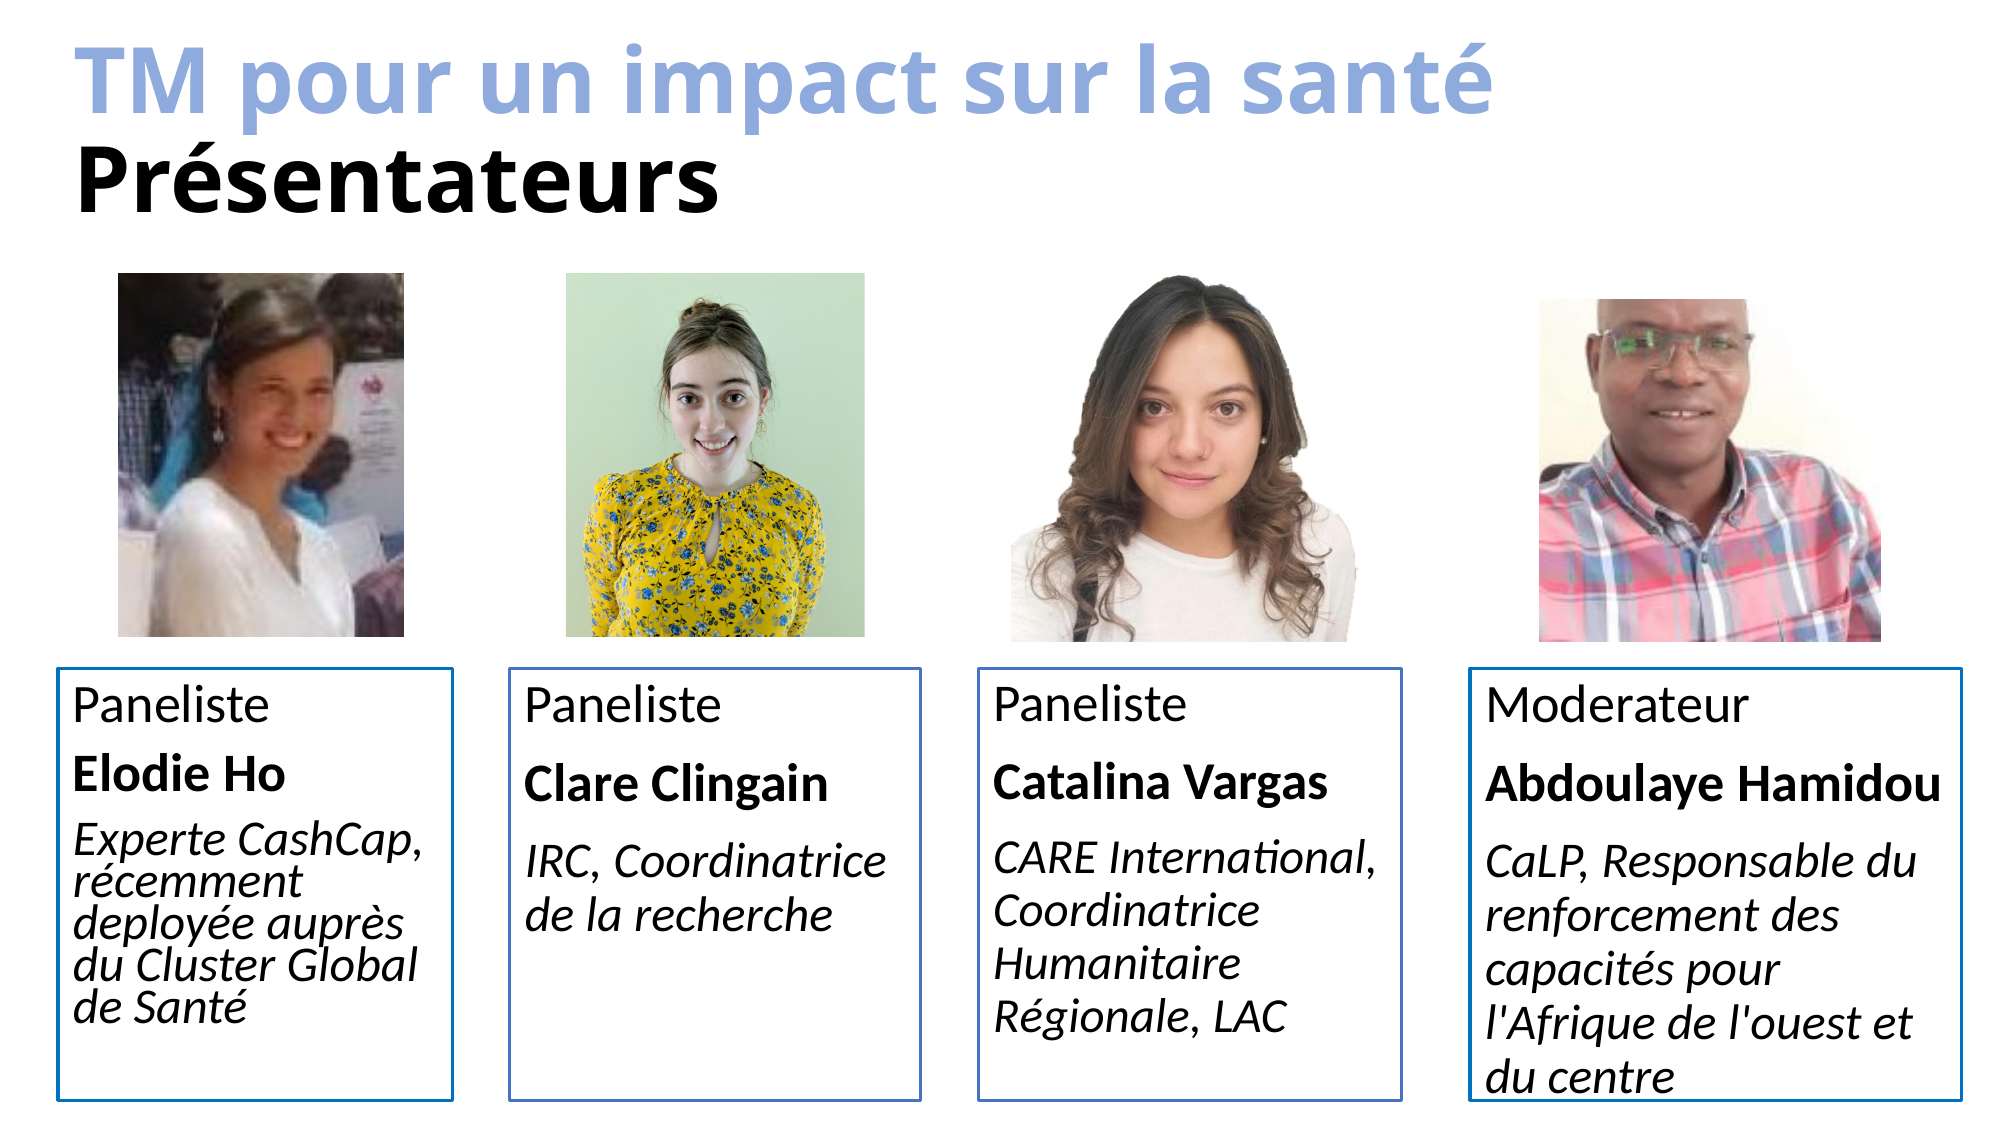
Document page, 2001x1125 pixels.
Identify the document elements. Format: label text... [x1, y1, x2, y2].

title TM pour un impact sur la santé Présentateurs [58, 24, 1783, 242]
picture [118, 273, 404, 637]
picture [1539, 299, 1881, 642]
text_box Paneliste Catalina Vargas CARE International, Coordinatrice Humanitaire Régionale, LAC [978, 668, 1402, 1101]
picture [1011, 273, 1377, 642]
text_box Paneliste Elodie Ho Experte CashCap, récemment deployée auprès du Cluster Global de Santé [57, 668, 453, 1101]
text_box Paneliste Clare Clingain IRC, Coordinatrice de la recherche [509, 668, 921, 1101]
picture [533, 273, 897, 636]
text_box Moderateur Abdoulaye Hamidou CaLP, Responsable du renforcement des capacités pour l'Afrique de l'ouest et du centre [1469, 668, 1962, 1101]
